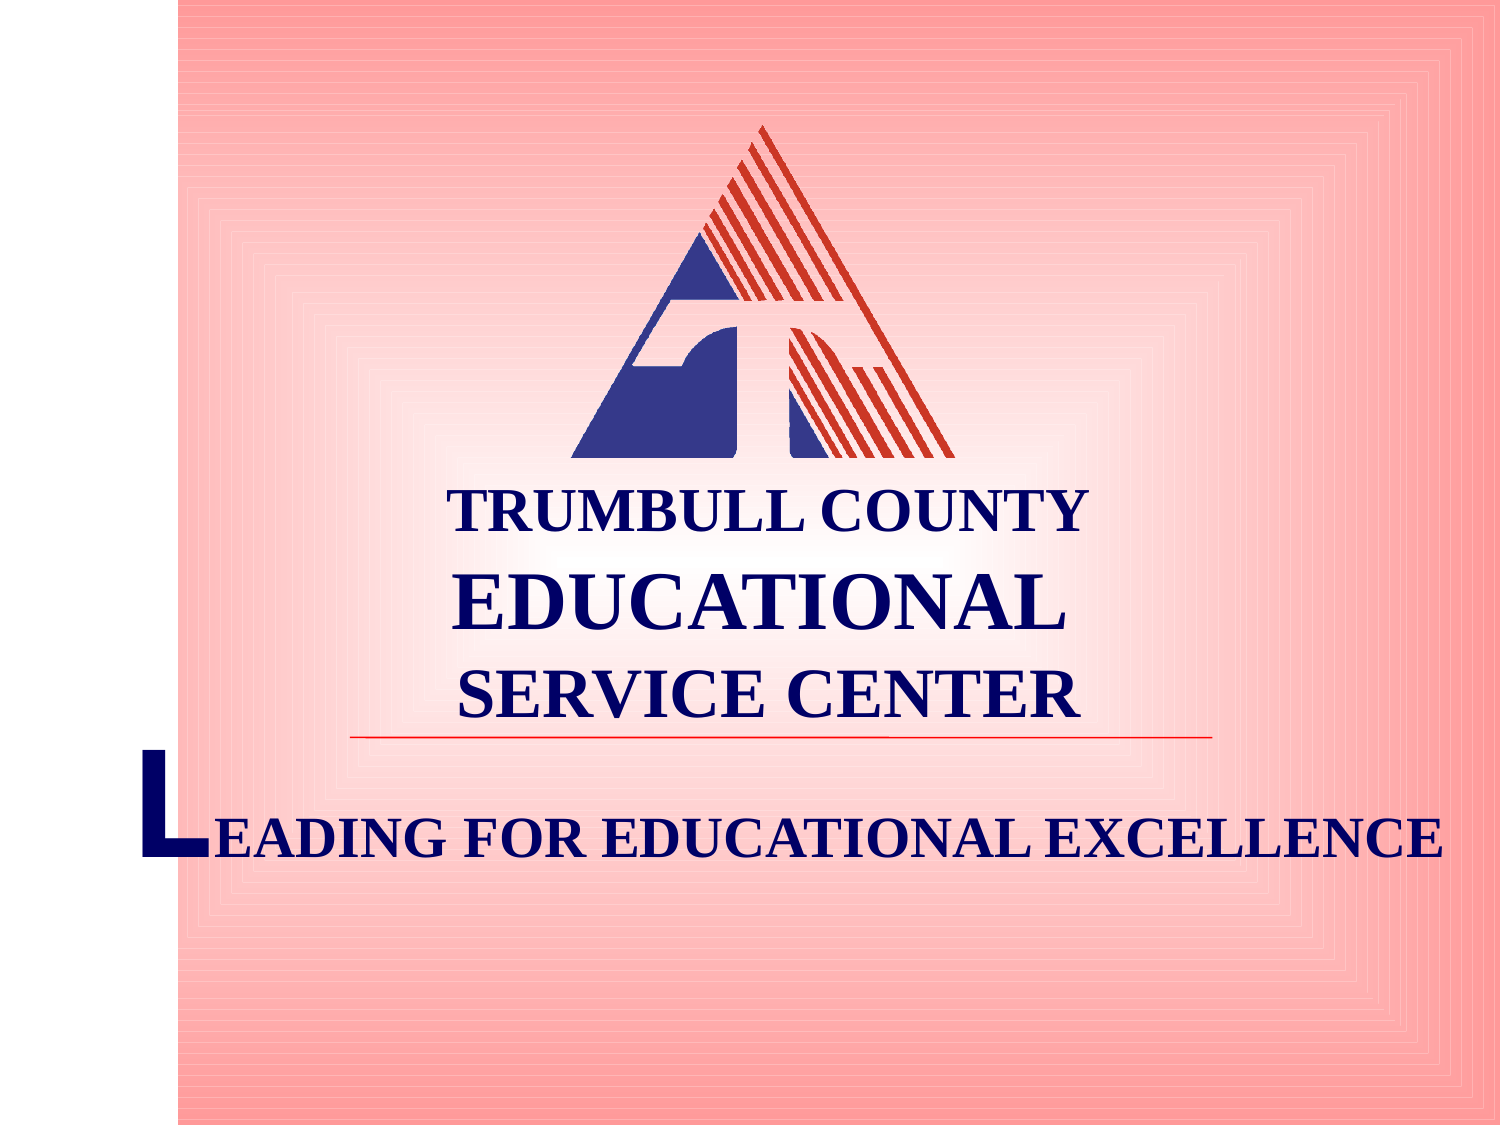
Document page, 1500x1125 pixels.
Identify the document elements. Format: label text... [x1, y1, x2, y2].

picture [537, 124, 994, 459]
subtitle LEADING FOR EDUCATIONAL EXCELLENCE [75, 699, 1500, 875]
title TRUMBULL COUNTY EDUCATIONAL SERVICE CENTER [362, 450, 1175, 699]
